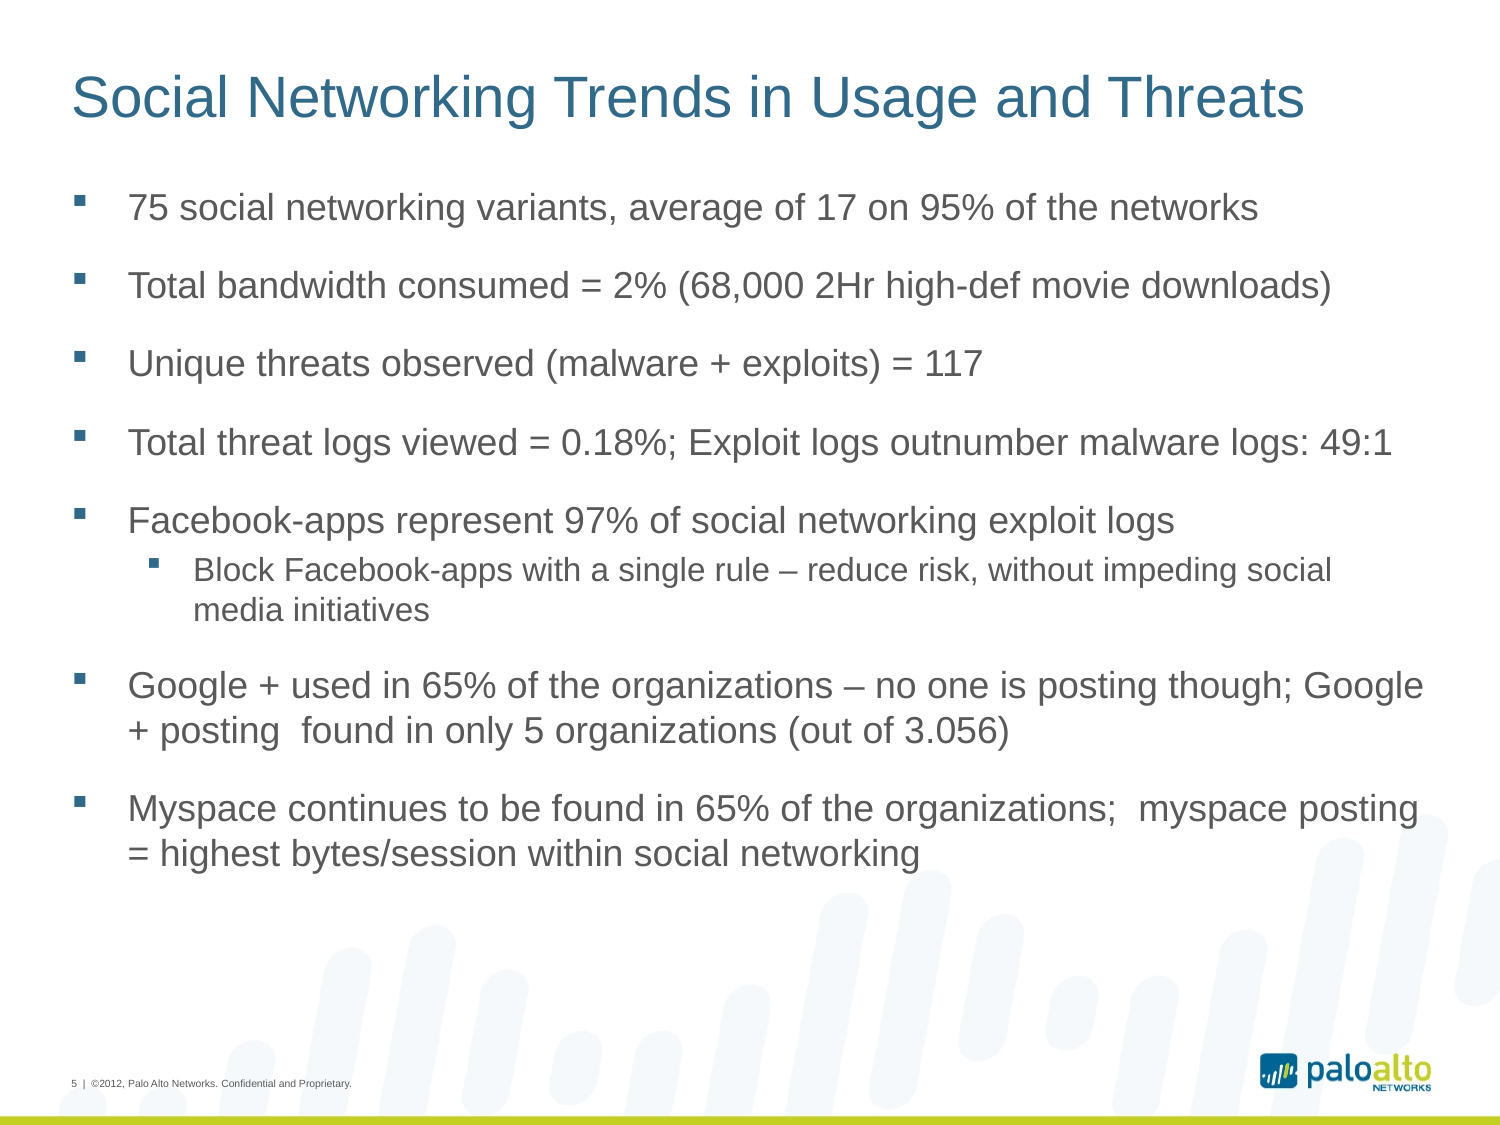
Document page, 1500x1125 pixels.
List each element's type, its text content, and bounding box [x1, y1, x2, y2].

list 75 social networking variants, average of 17 on 95% of the networks Total bandwidth consumed = 2% (68,000 2Hr high-def movie downloads) Unique threats observed (malware + exploits) = 117 Total threat logs viewed = 0.18%; Exploit logs outnumber malware logs: 49:1 Facebook-apps represent 97% of social networking exploit logs Block Facebook-apps with a single rule – reduce risk, without impeding social media initiatives Google + used in 65% of the organizations – no one is posting though; Google + posting found in only 5 organizations (out of 3.056) Myspace continues to be found in 65% of the organizations; myspace posting = highest bytes/session within social networking [56, 175, 1441, 1005]
picture [0, 0, 1500, 1125]
text_box [716, 701, 747, 758]
title Social Networking Trends in Usage and Threats [56, 45, 1441, 145]
slide_number 5 | ©2012, Palo Alto Networks. Confidential and Proprietary. [56, 1053, 499, 1114]
